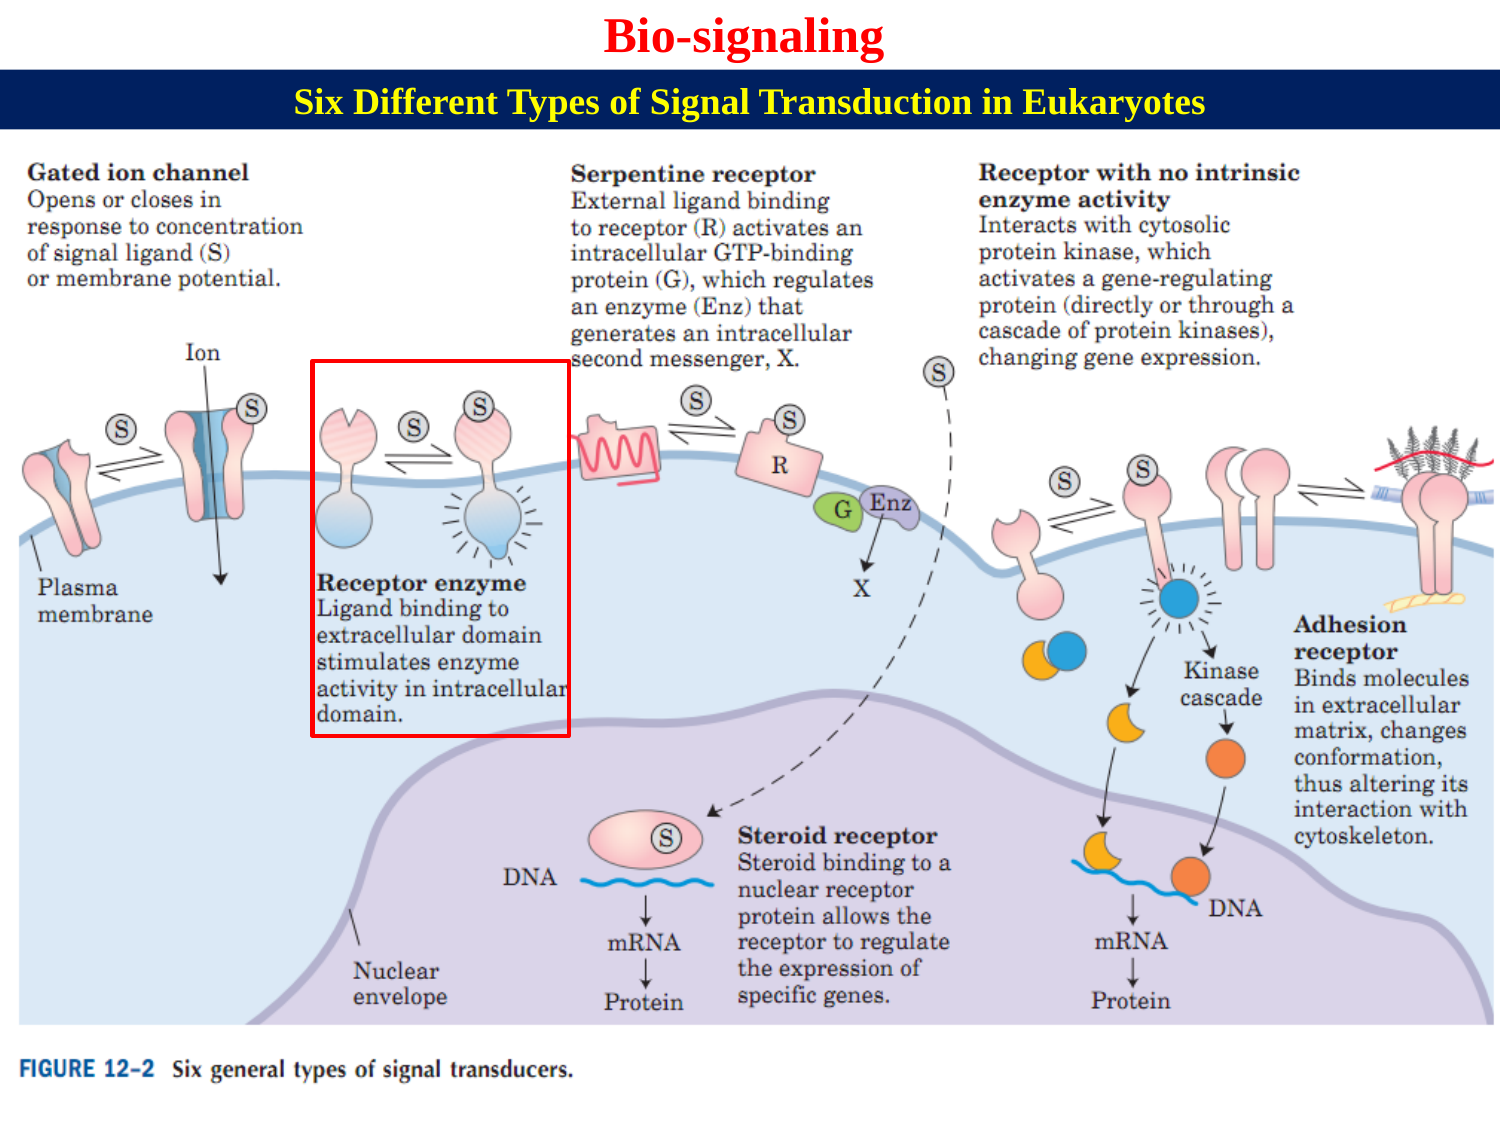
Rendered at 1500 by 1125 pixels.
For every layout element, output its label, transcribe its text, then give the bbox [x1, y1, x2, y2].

text_box Six Different Types of Signal Transduction in Eukaryotes [0, 69, 1500, 129]
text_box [0, 129, 1500, 1096]
text_box Bio-signaling [588, 0, 909, 69]
